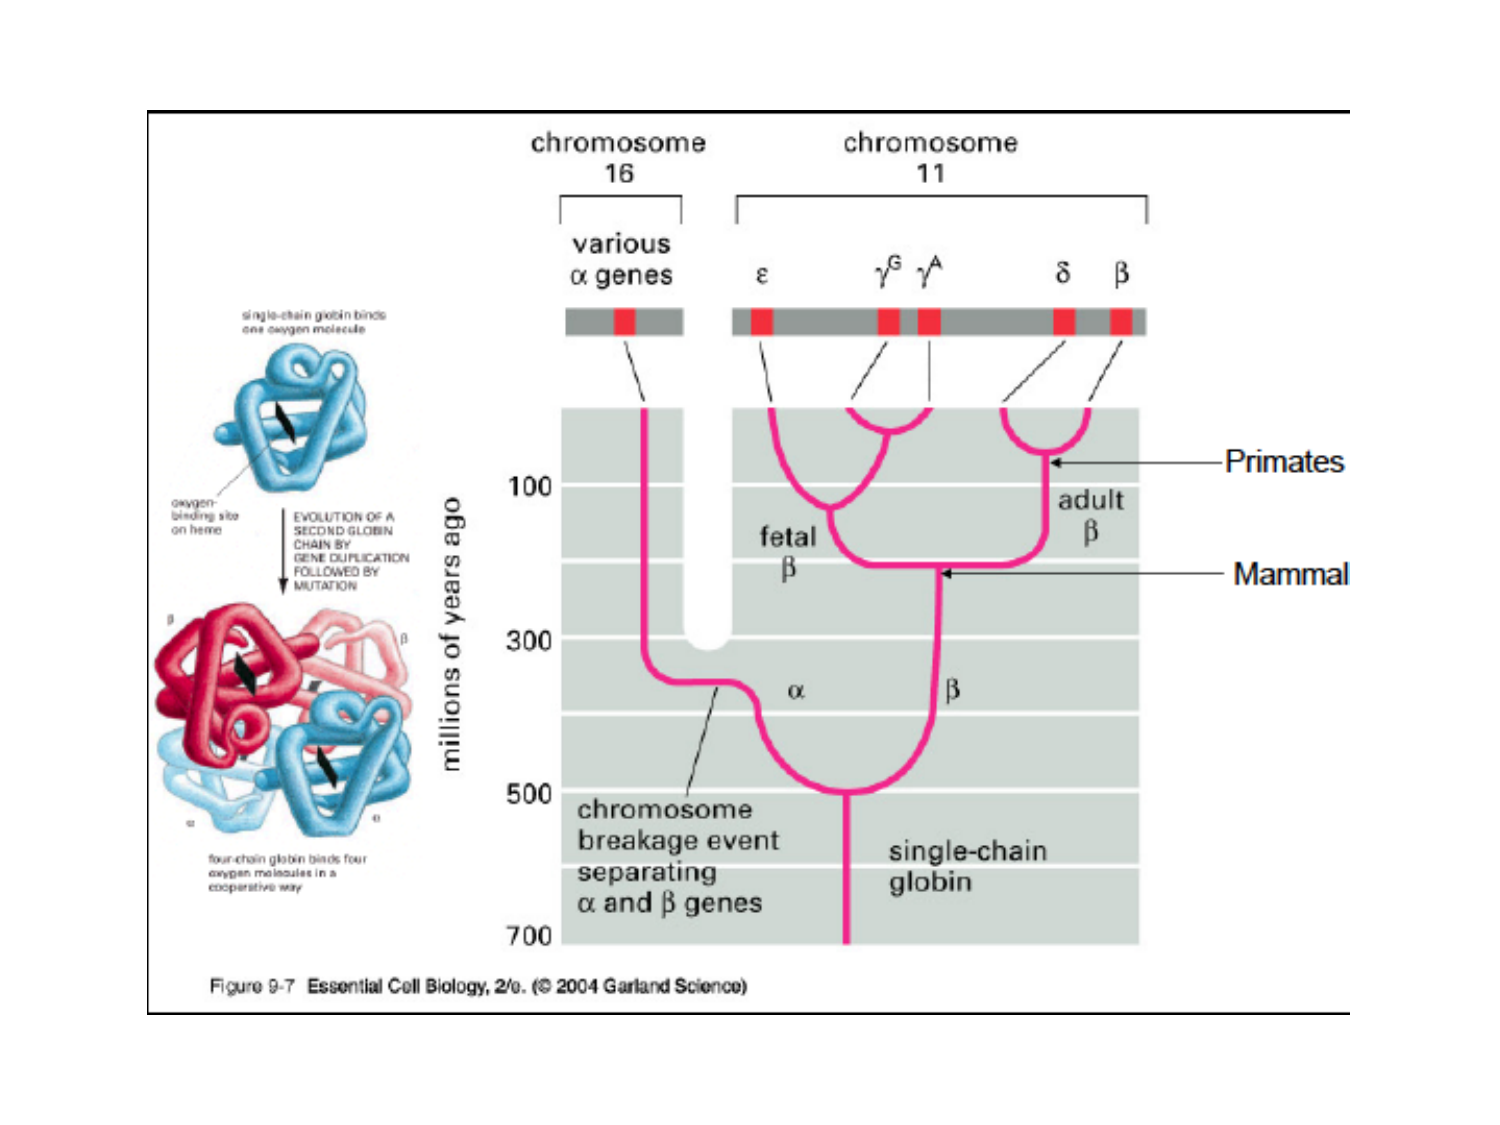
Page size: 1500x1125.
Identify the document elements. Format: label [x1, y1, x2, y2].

picture [147, 110, 1351, 1015]
